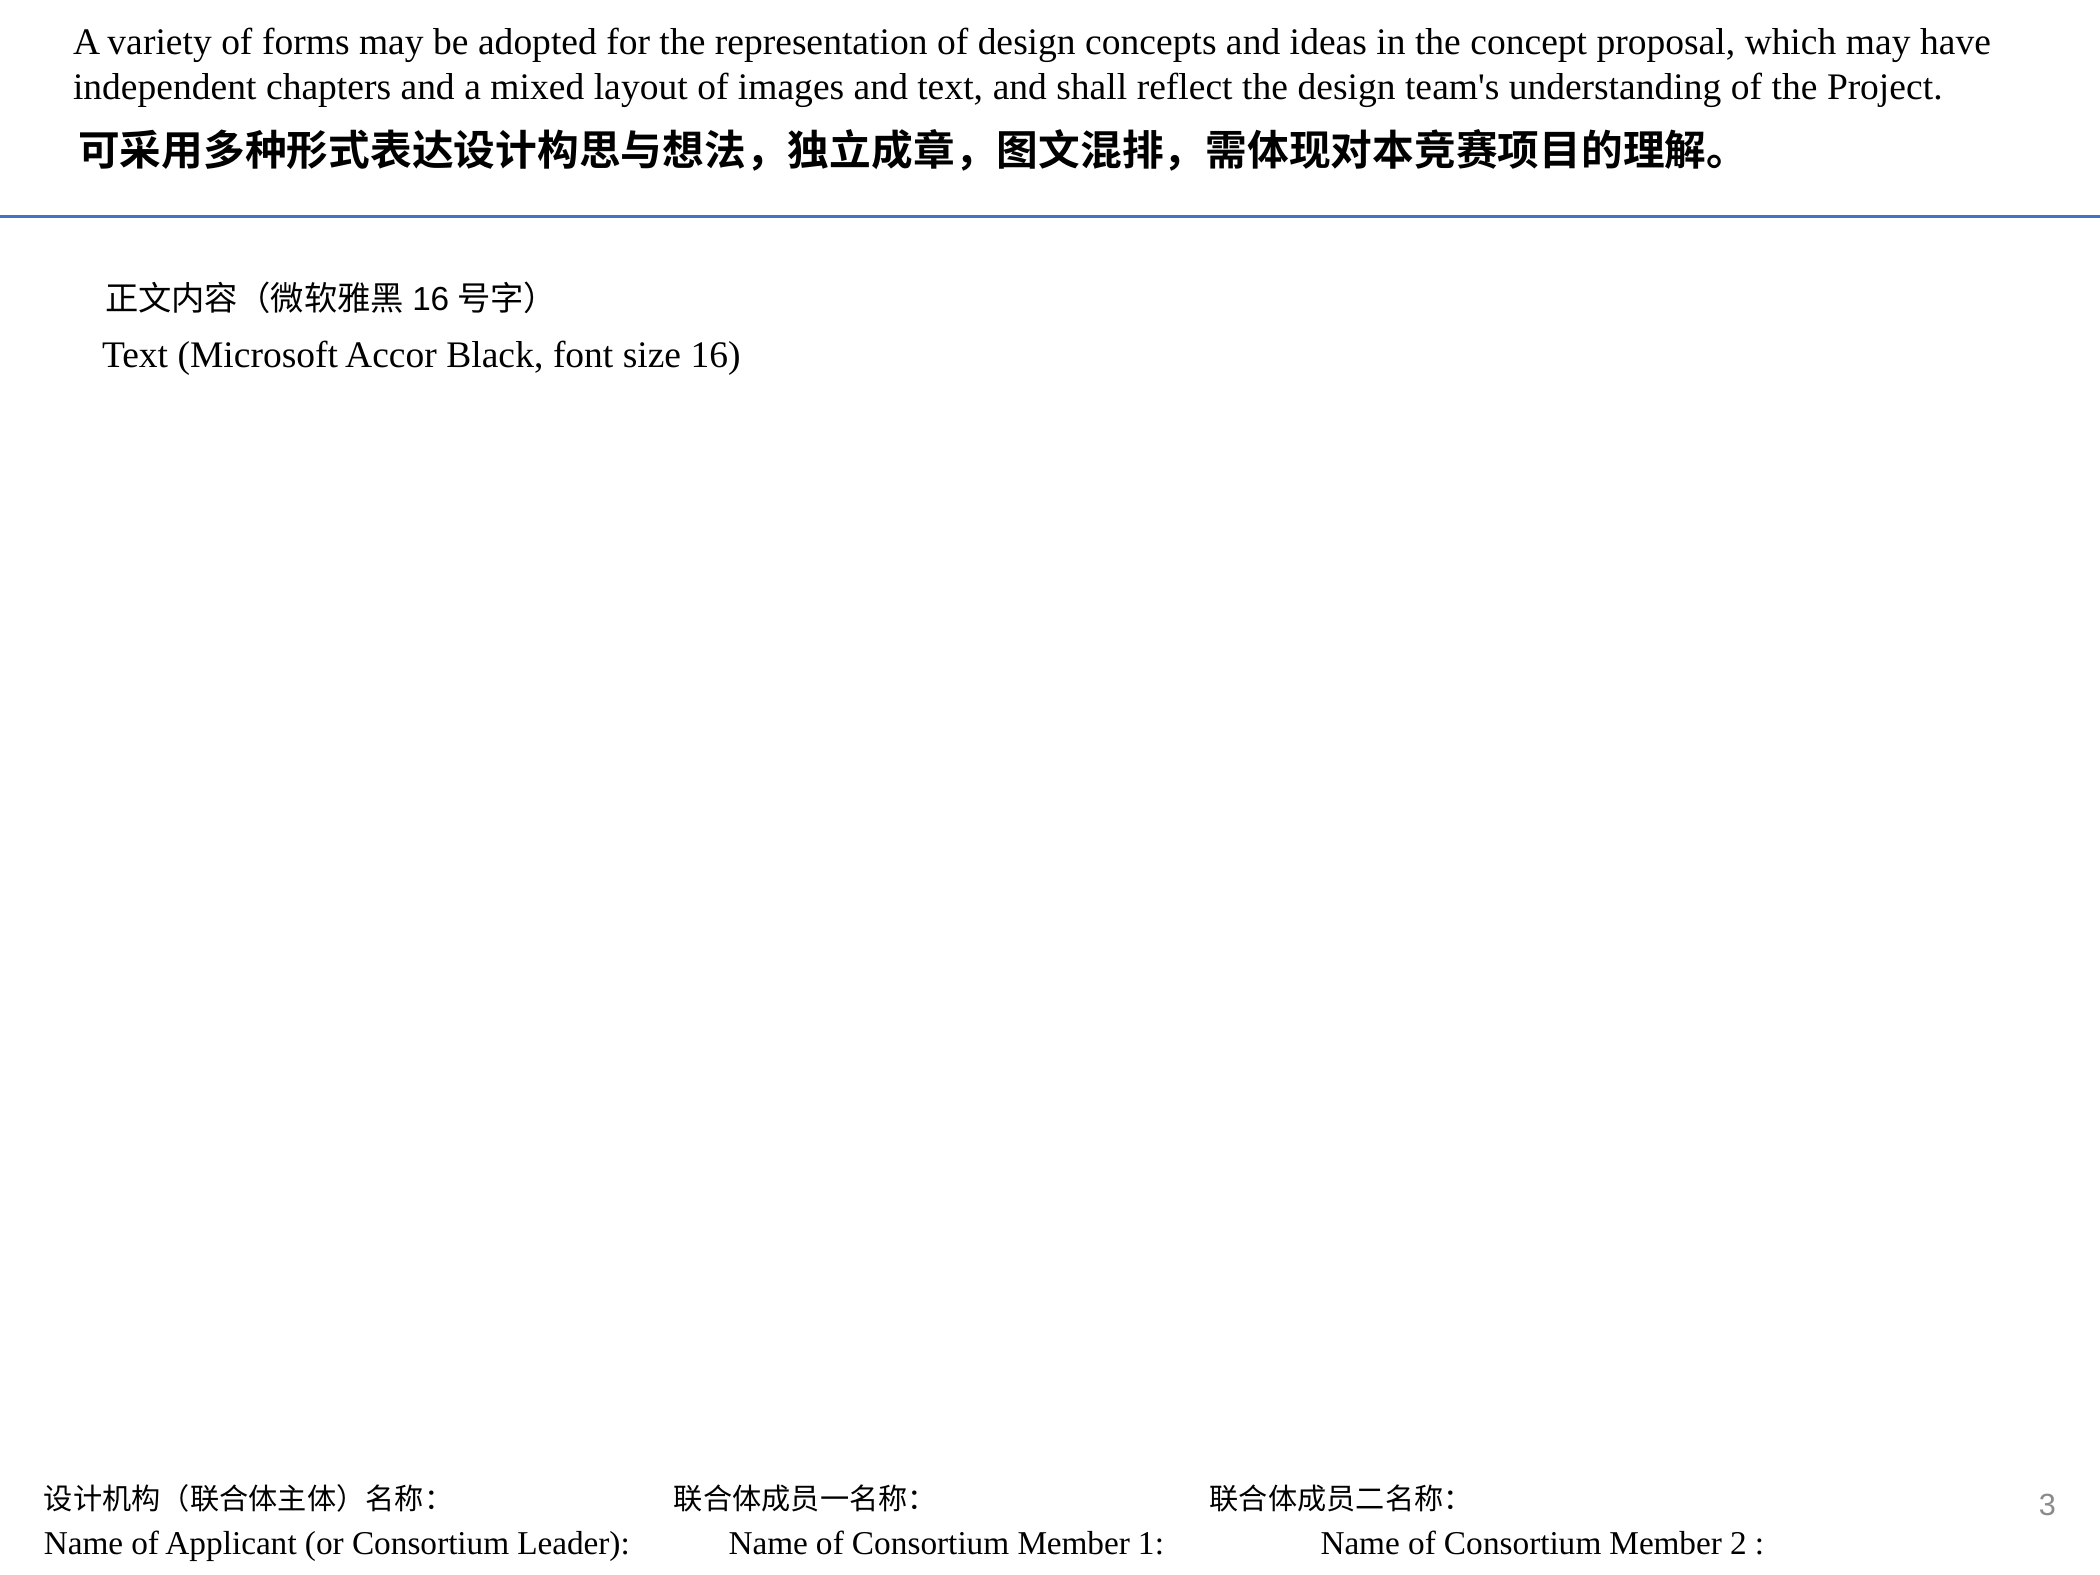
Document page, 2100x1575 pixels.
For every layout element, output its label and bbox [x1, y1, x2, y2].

text_box [29, 9, 2100, 1570]
